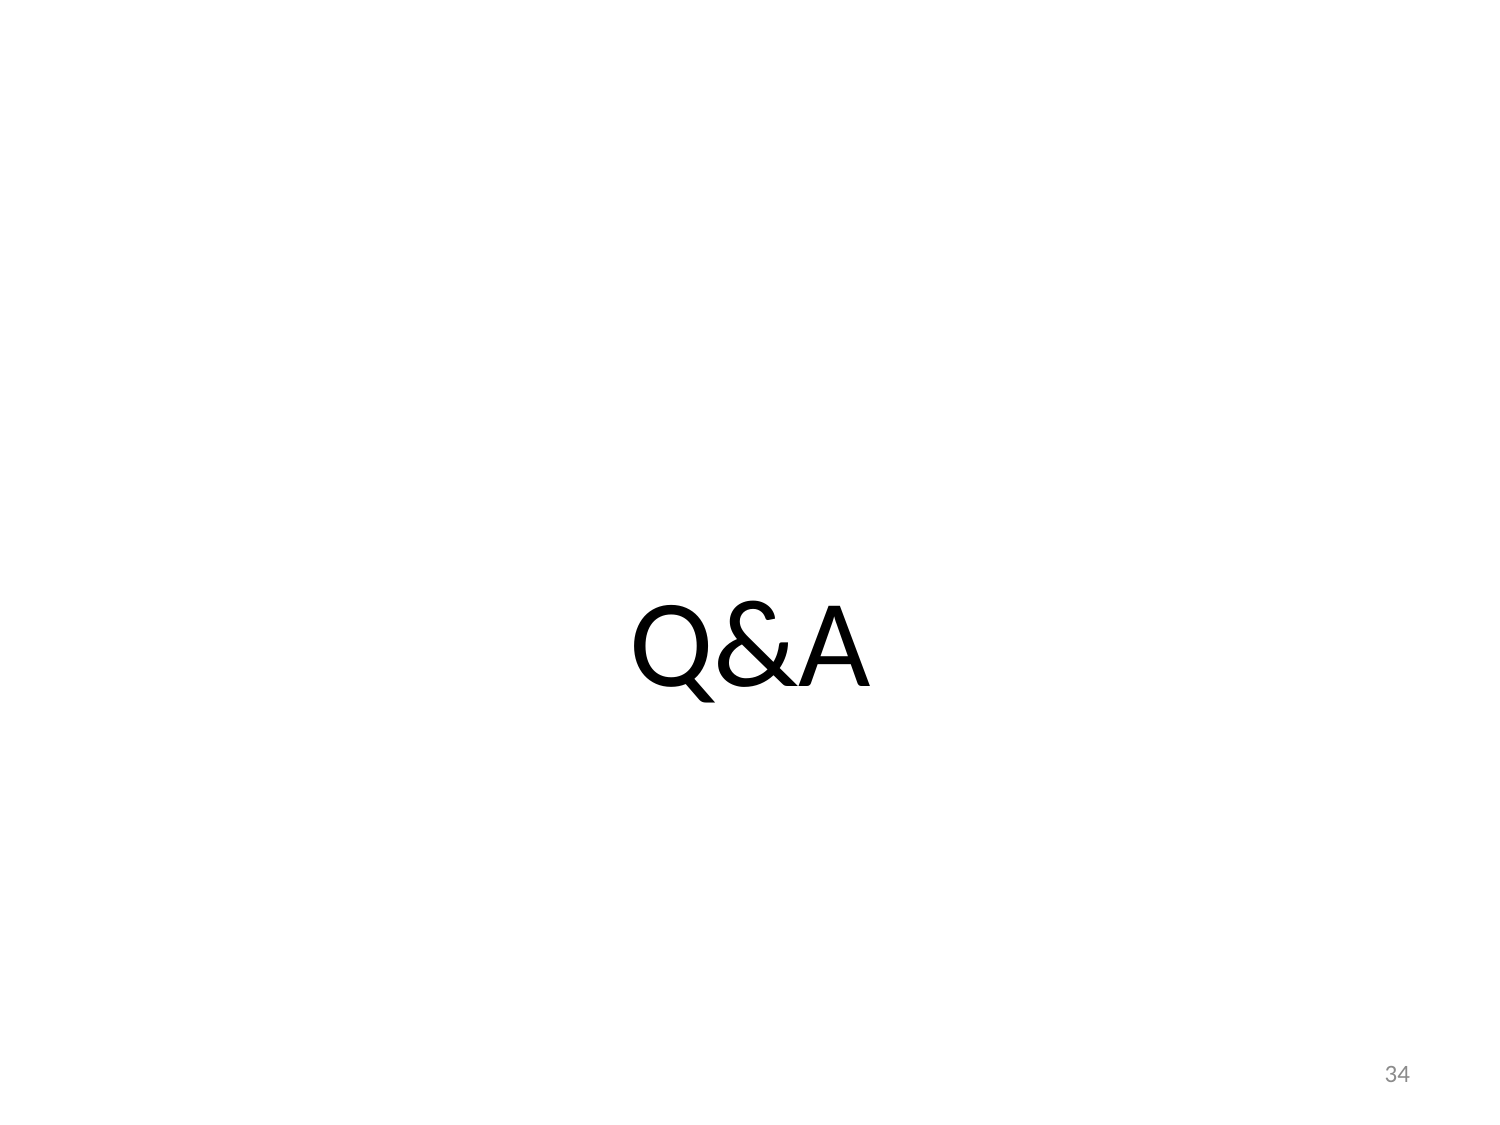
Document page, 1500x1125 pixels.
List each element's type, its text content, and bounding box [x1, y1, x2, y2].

slide_number 34 [1074, 1042, 1425, 1103]
list Q&A [75, 262, 1425, 1005]
